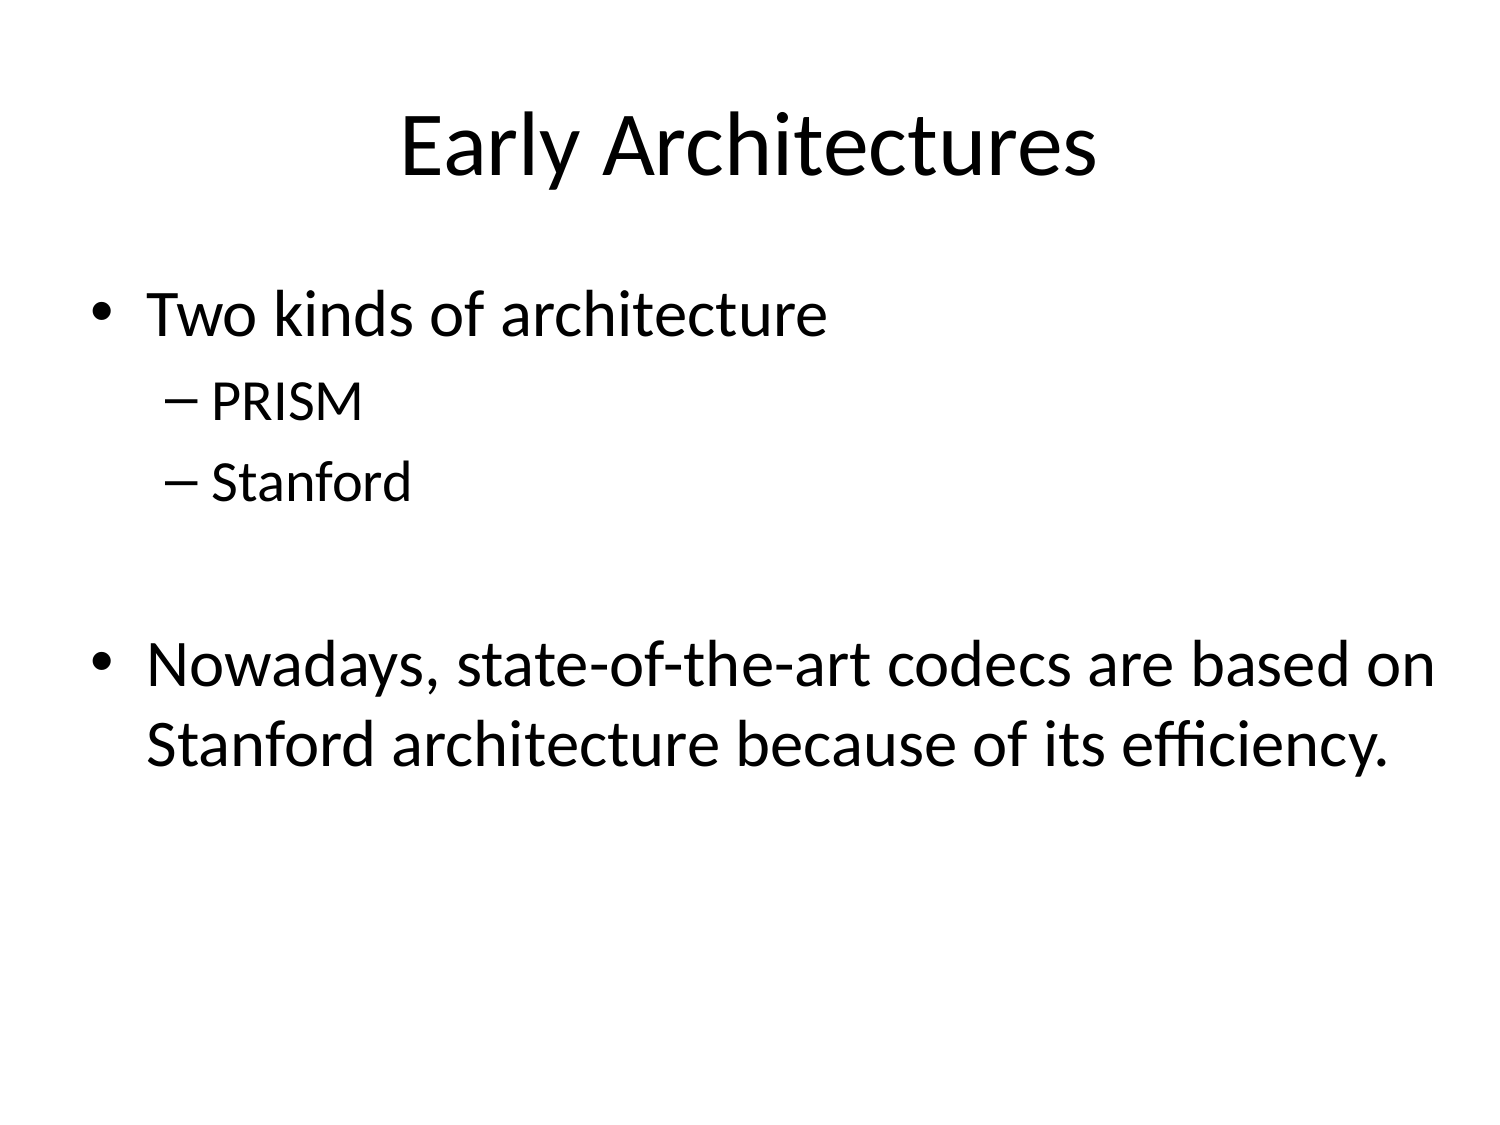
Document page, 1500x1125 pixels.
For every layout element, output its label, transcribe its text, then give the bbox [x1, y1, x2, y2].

list Two kinds of architecture PRISM Stanford Nowadays, state-of-the-art codecs are based on Stanford architecture because of its efficiency. [75, 262, 1459, 1005]
title Early Architectures [75, 45, 1425, 233]
